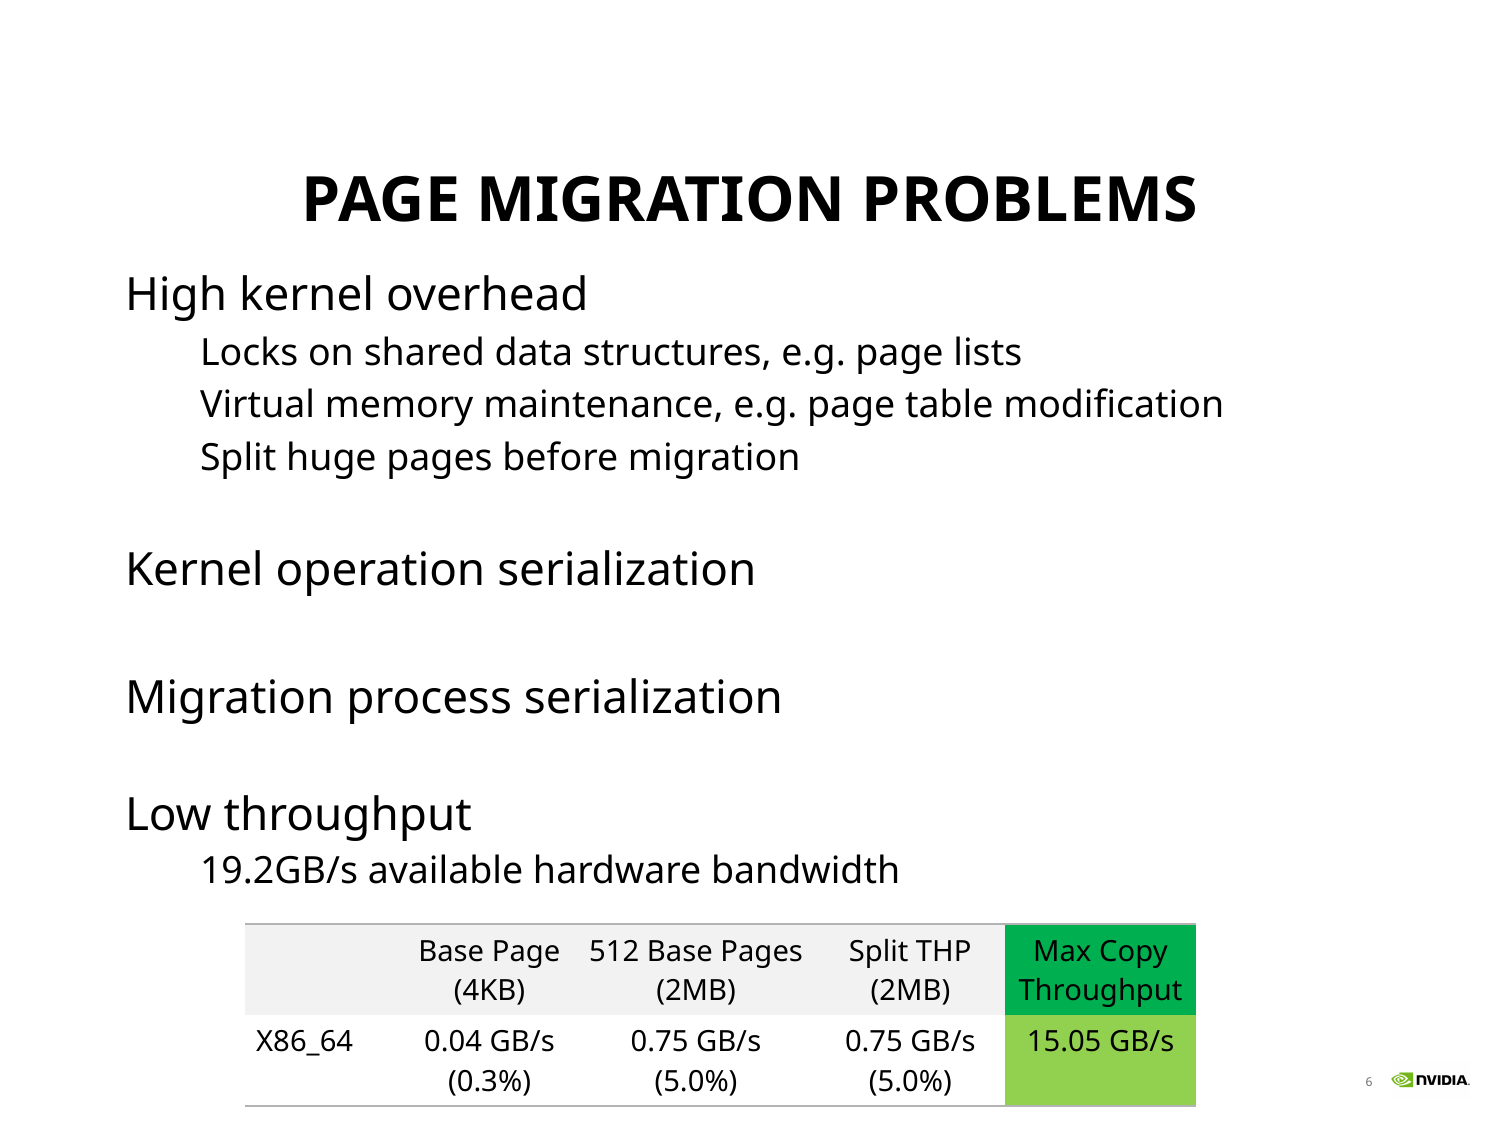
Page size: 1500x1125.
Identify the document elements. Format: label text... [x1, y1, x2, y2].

text_box High kernel overhead Locks on shared data structures, e.g. page lists Virtual memory maintenance, e.g. page table modification Split huge pages before migration Kernel operation serialization Migration process serialization Low throughput 19.2GB/s available hardware bandwidth [110, 257, 1390, 1008]
table_header Max Copy Throughput [1005, 925, 1196, 1015]
table_header Base Page (4KB) [402, 925, 577, 1015]
table_cell 0.04 GB/s (0.3%) [402, 1015, 577, 1105]
table_cell X86_64 [245, 1015, 402, 1105]
table_cell 15.05 GB/s [1005, 1015, 1196, 1105]
table_cell 0.75 GB/s (5.0%) [815, 1015, 1005, 1105]
table_header Split THP (2MB) [815, 925, 1005, 1015]
title Page Migration Problems [67, 134, 1433, 243]
picture [1391, 1060, 1470, 1100]
table_cell 0.75 GB/s (5.0%) [577, 1015, 815, 1105]
table_header [245, 925, 402, 1015]
table_header 512 Base Pages (2MB) [577, 925, 815, 1015]
